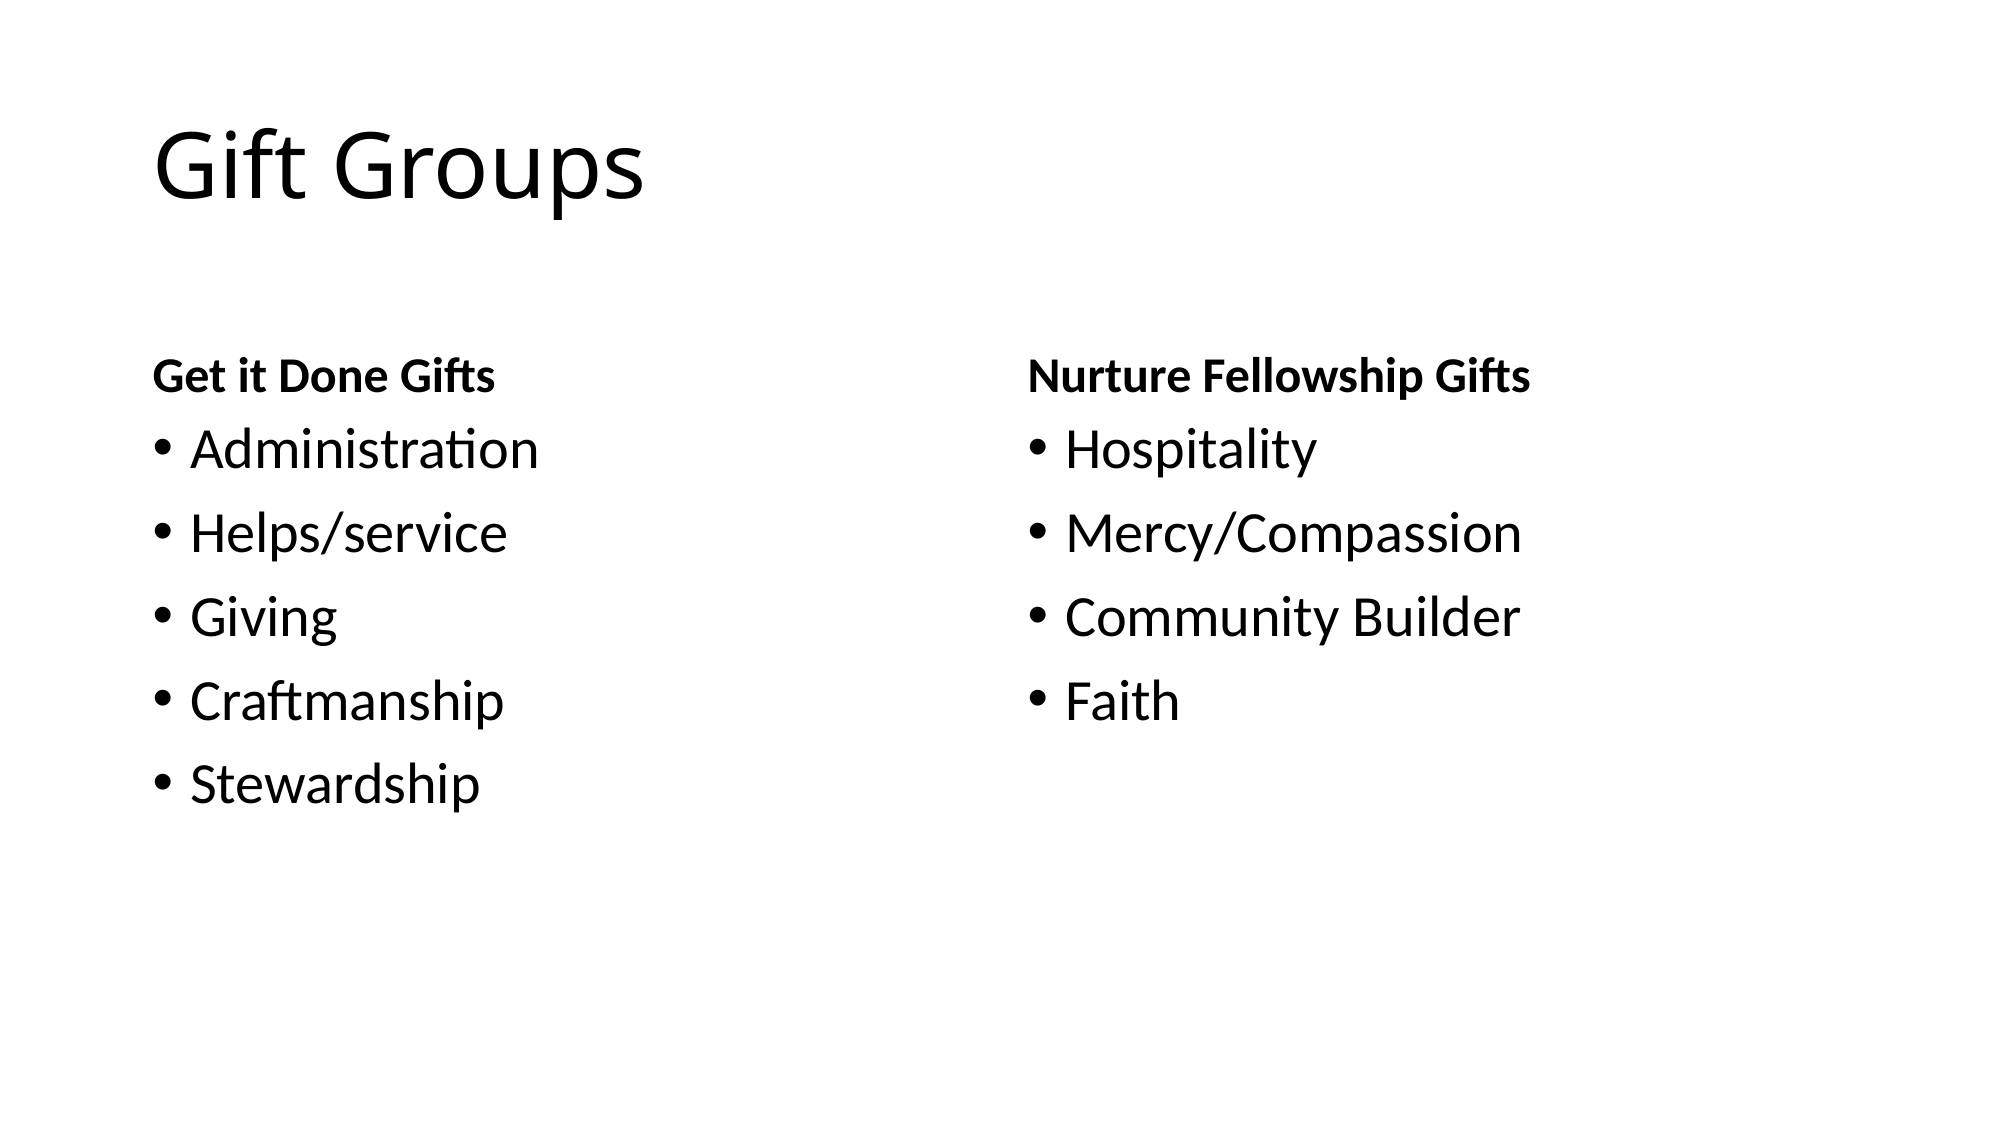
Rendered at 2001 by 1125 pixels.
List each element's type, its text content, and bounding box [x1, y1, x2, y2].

list Nurture Fellowship Gifts [1012, 275, 1863, 410]
list Hospitality Mercy/Compassion Community Builder Faith [1012, 410, 1863, 1016]
list Get it Done Gifts [137, 275, 984, 410]
list Administration Helps/service Giving Craftmanship Stewardship [137, 410, 984, 1016]
title Gift Groups [137, 59, 1863, 278]
